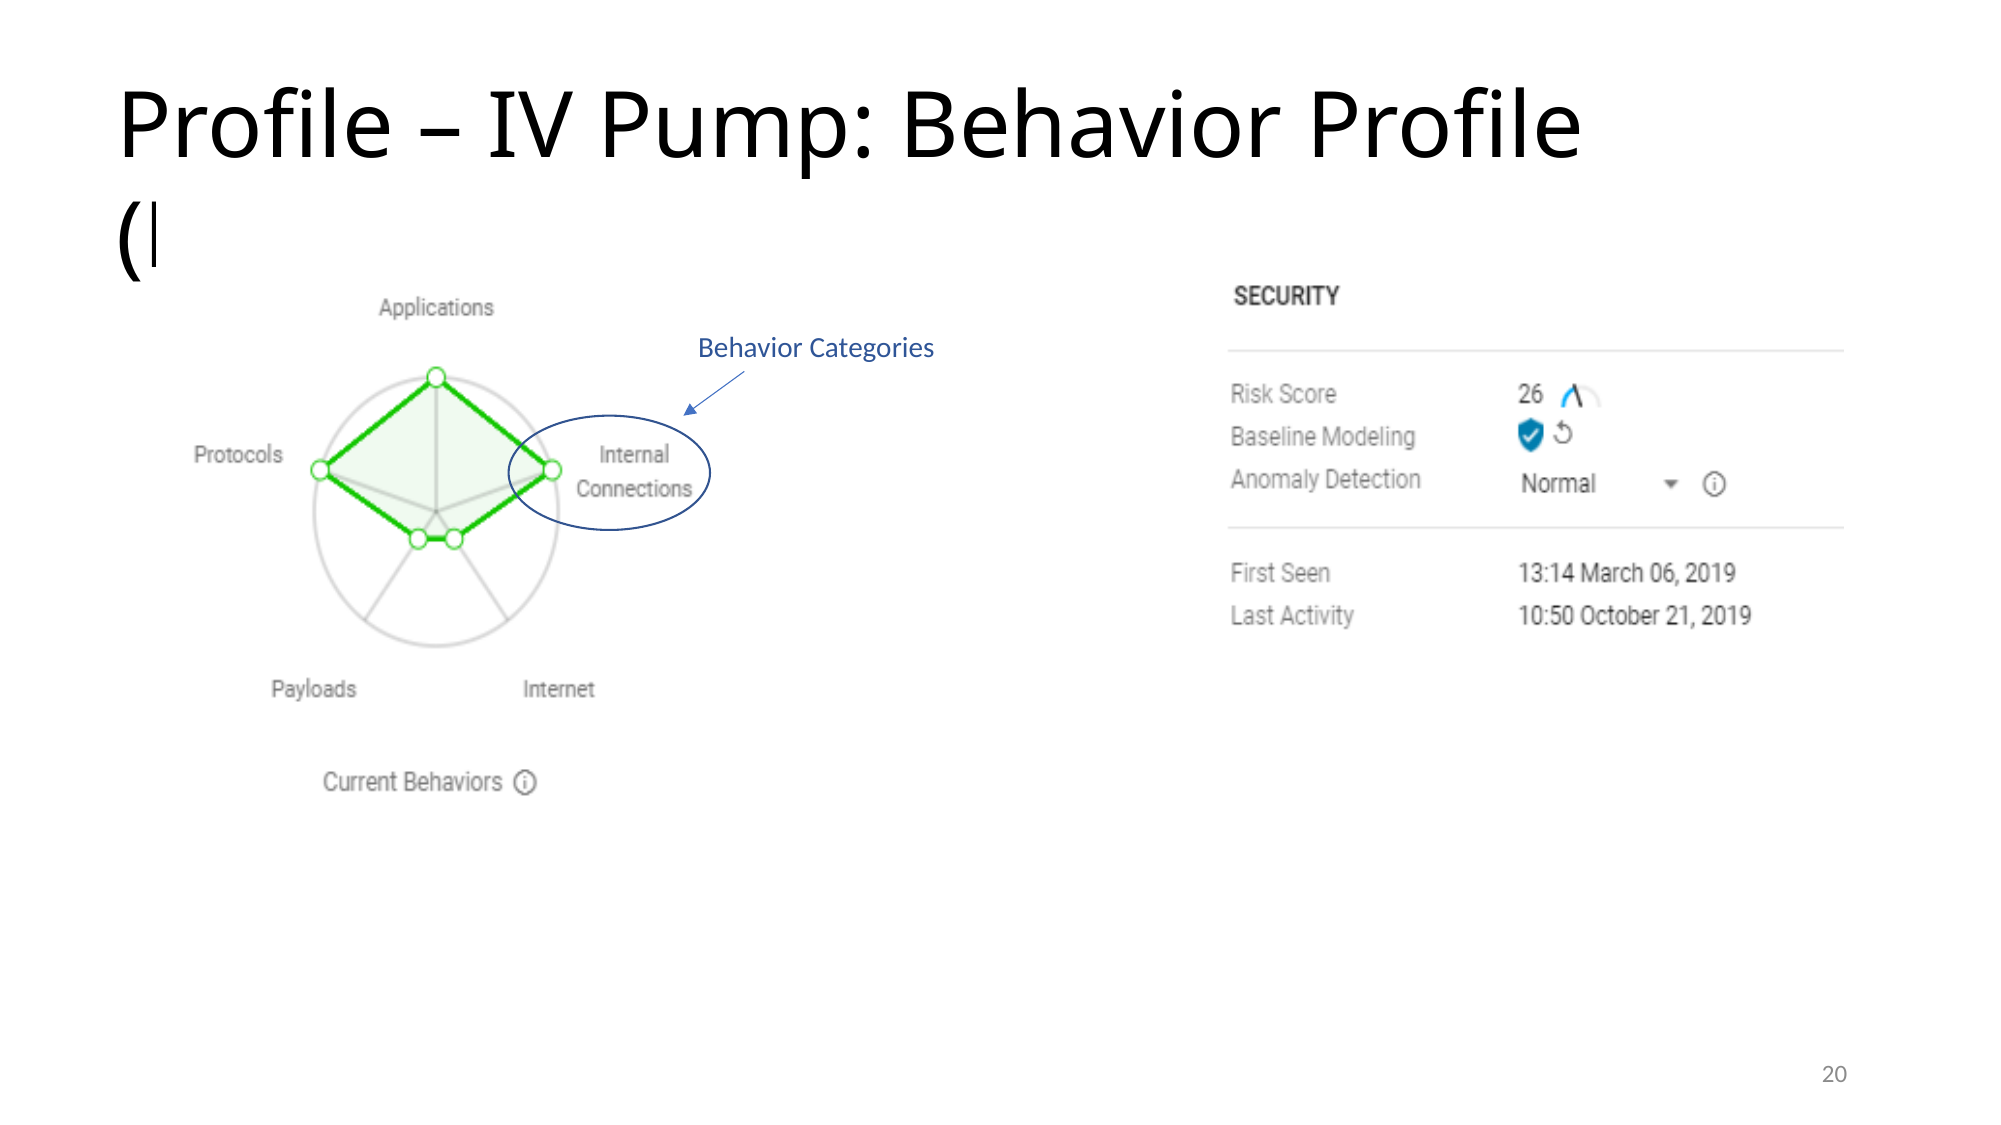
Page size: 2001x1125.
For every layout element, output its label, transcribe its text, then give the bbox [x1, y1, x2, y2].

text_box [683, 371, 745, 416]
text_box Profile – IV Pump: Behavior Profile (Normal) [101, 58, 1902, 294]
slide_number 20 [1412, 1042, 1863, 1103]
picture [156, 184, 1844, 849]
